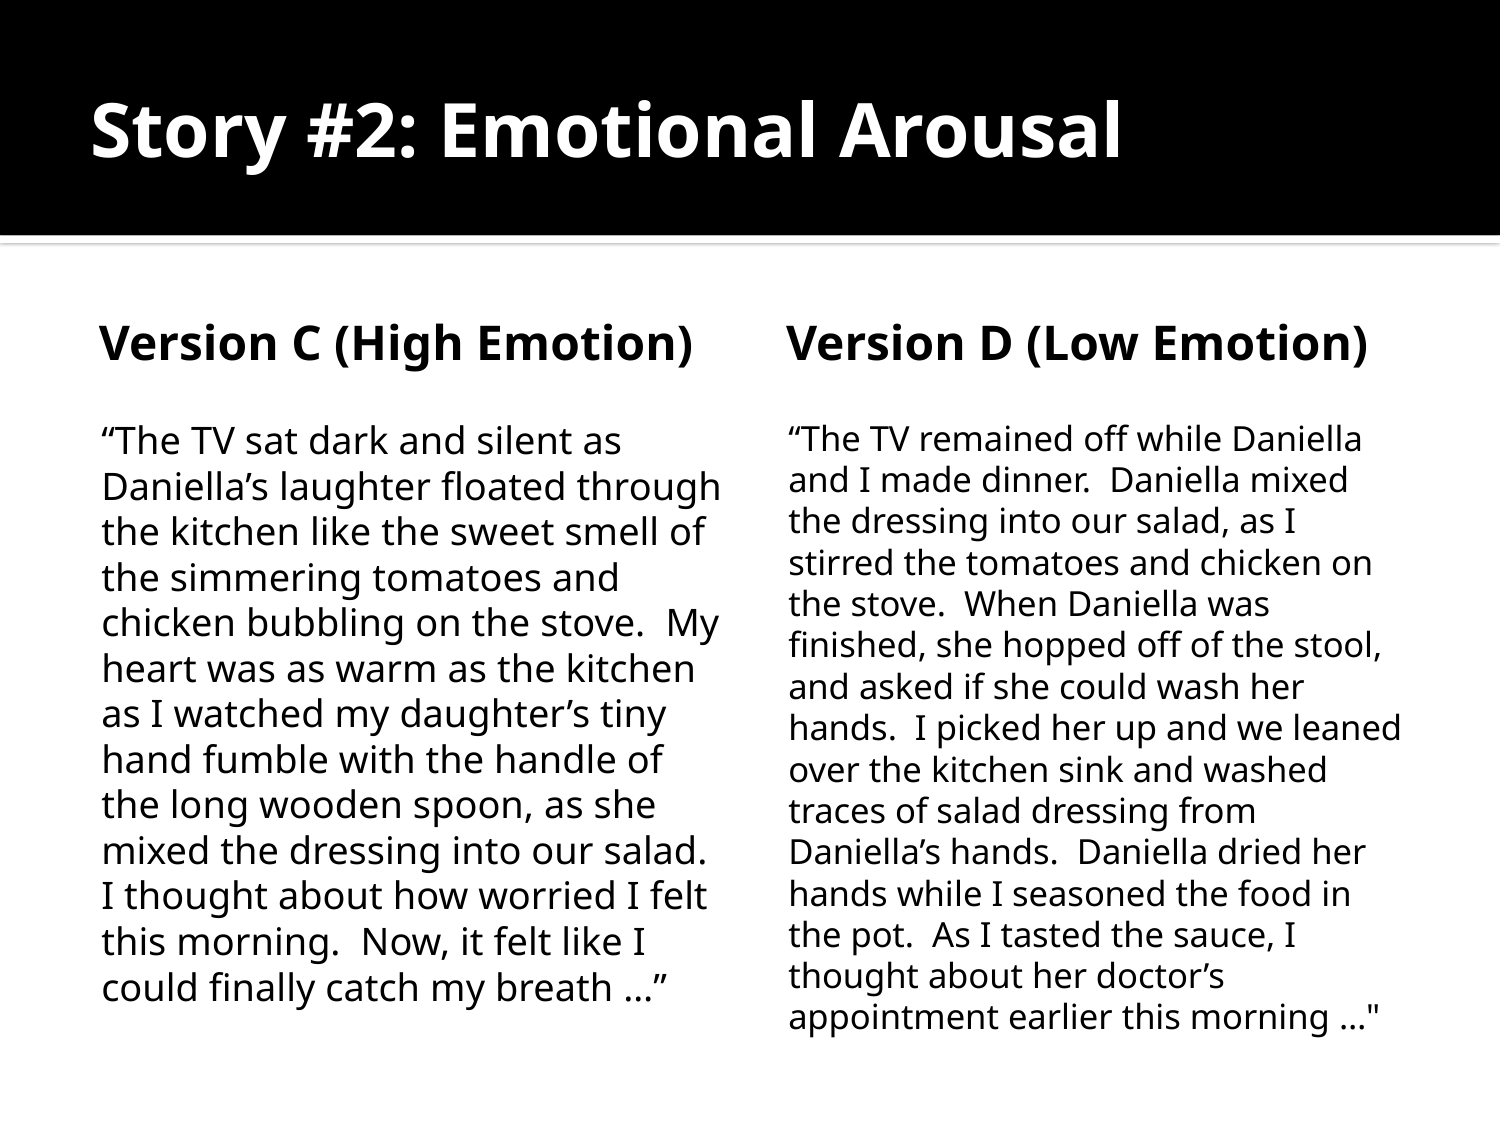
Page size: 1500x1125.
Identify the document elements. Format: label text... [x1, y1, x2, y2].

list Version C (High Emotion) [75, 278, 738, 396]
list Version D (Low Emotion) [761, 278, 1425, 396]
list “The TV sat dark and silent as Daniella’s laughter floated through the kitchen like the sweet smell of the simmering tomatoes and chicken bubbling on the stove. My heart was as warm as the kitchen as I watched my daughter’s tiny hand fumble with the handle of the long wooden spoon, as she mixed the dressing into our salad. I thought about how worried I felt this morning. Now, it felt like I could finally catch my breath …” [75, 401, 738, 1050]
list “The TV remained off while Daniella and I made dinner. Daniella mixed the dressing into our salad, as I stirred the tomatoes and chicken on the stove. When Daniella was finished, she hopped off of the stool, and asked if she could wash her hands. I picked her up and we leaned over the kitchen sink and washed traces of salad dressing from Daniella’s hands. Daniella dried her hands while I seasoned the food in the pot. As I tasted the sauce, I thought about her doctor’s appointment earlier this morning …" [761, 401, 1425, 1050]
title Story #2: Emotional Arousal [75, 24, 1425, 231]
